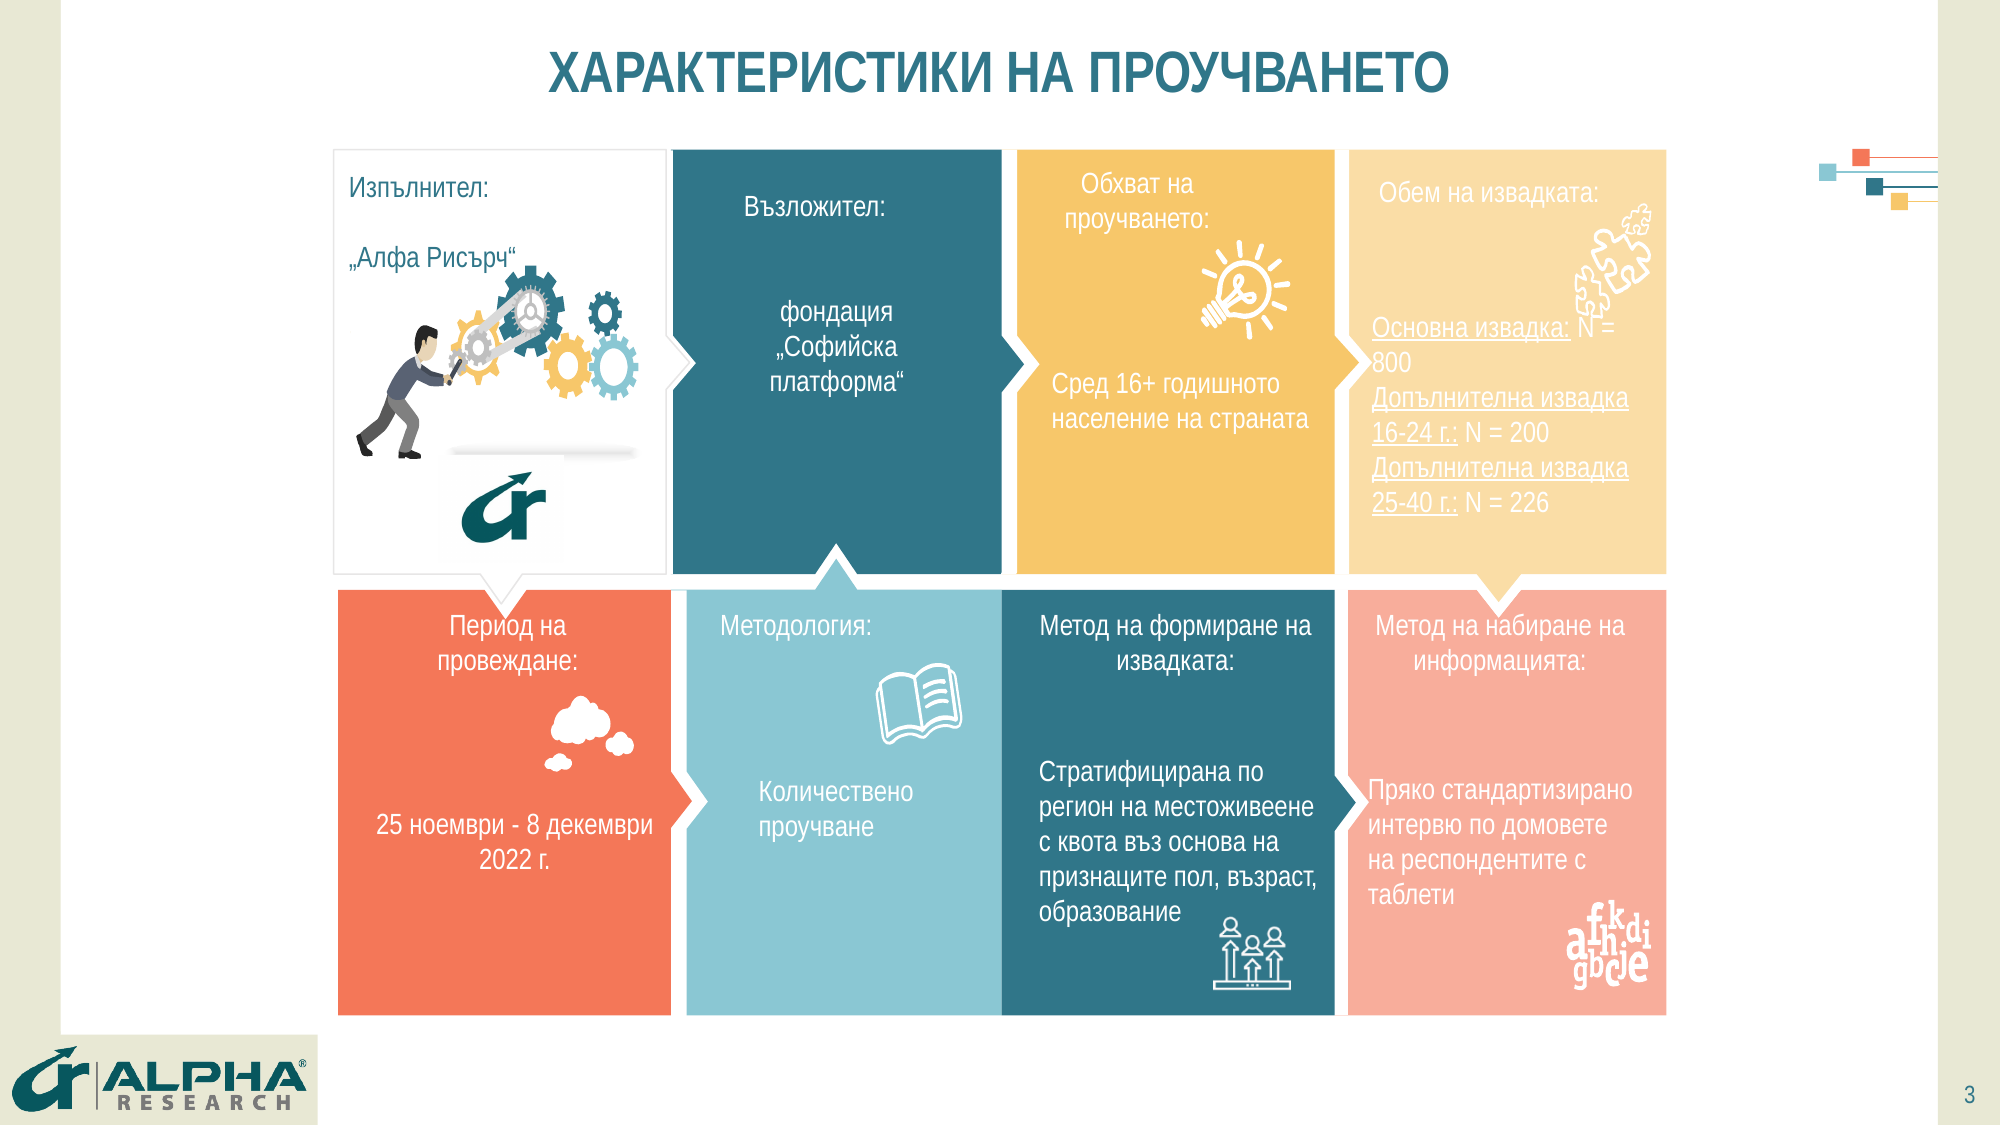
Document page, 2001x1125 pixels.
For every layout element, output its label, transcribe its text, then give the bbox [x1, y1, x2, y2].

picture [12, 1046, 307, 1112]
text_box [333, 149, 1667, 1016]
title ХАРАКТЕРИСТИКИ НА ПРОУЧВАНЕТО [75, 12, 1924, 135]
slide_number 3 [1923, 1063, 1991, 1124]
